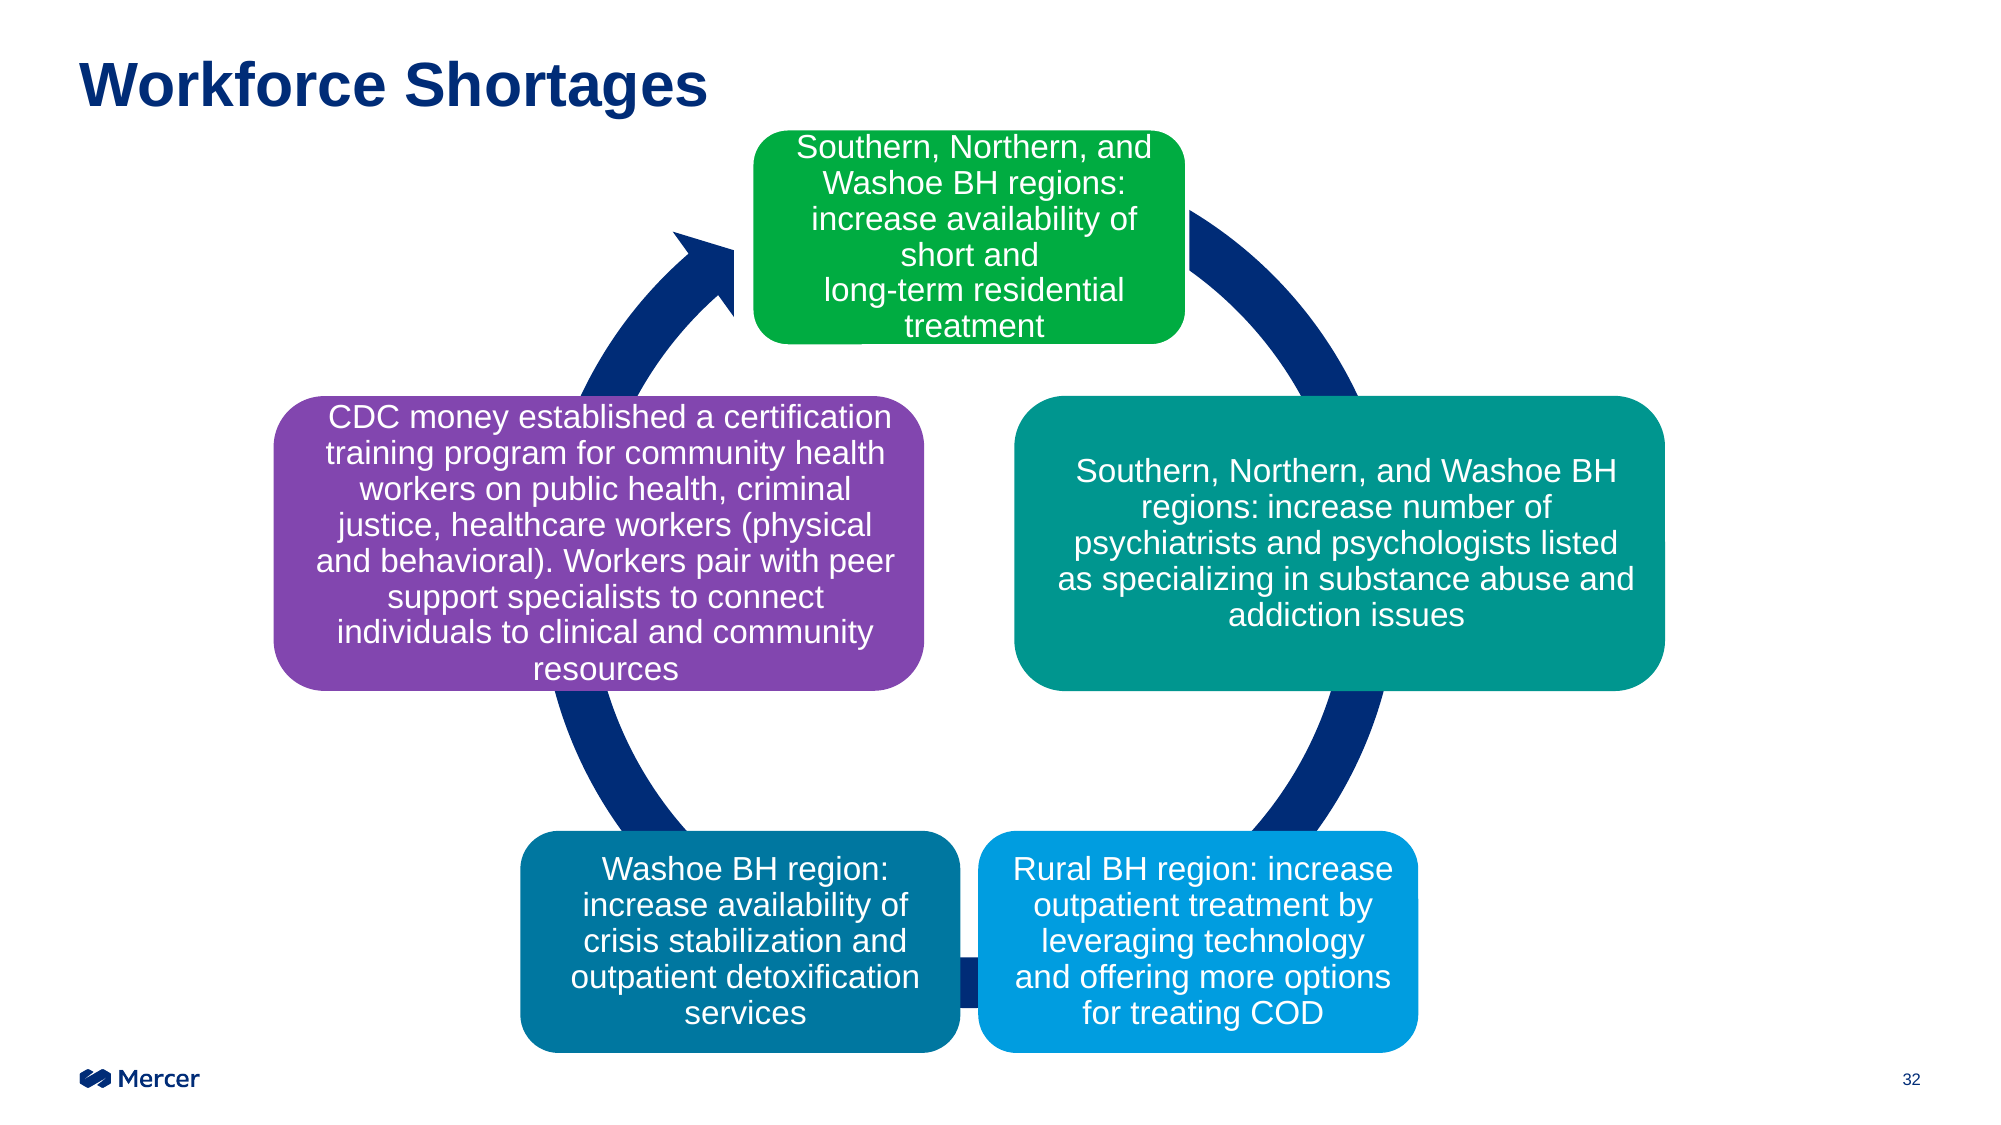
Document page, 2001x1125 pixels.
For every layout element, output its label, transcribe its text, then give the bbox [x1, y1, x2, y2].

picture [79, 1068, 200, 1088]
title Workforce Shortages [79, 58, 1921, 140]
slide_number 32 [1875, 1068, 1922, 1090]
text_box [79, 127, 1859, 1052]
